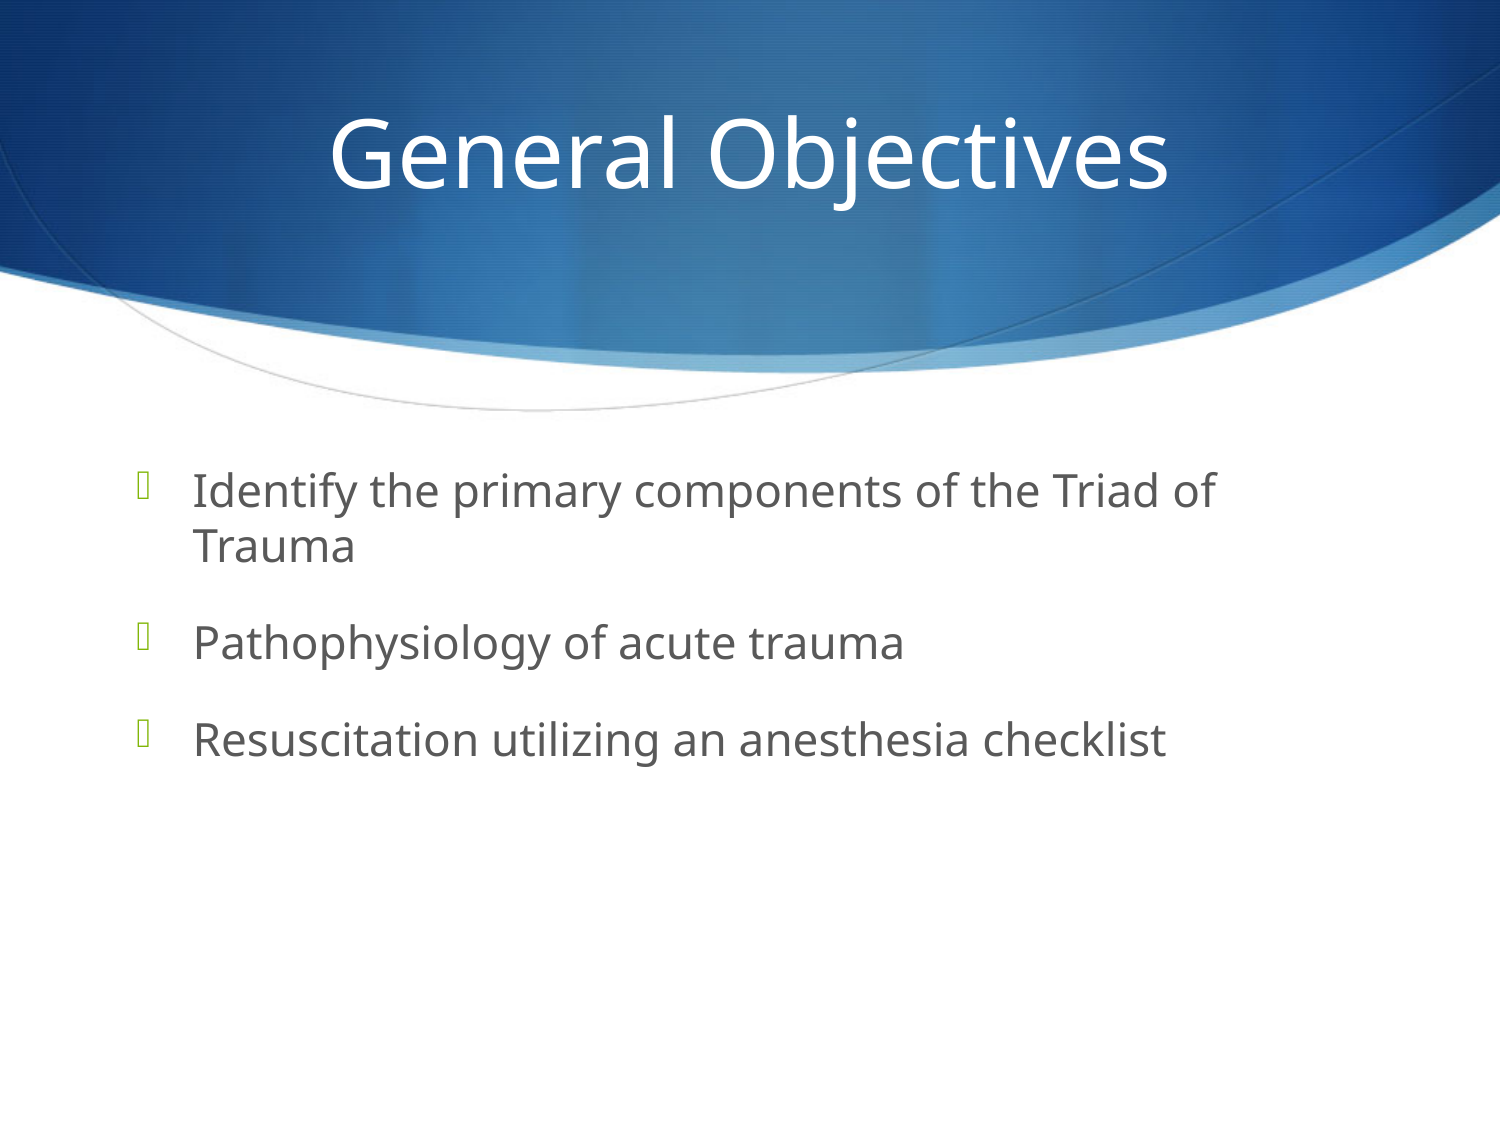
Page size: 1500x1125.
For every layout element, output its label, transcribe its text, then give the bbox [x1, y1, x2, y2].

picture [0, 0, 1500, 1125]
title General Objectives [75, 56, 1425, 245]
list Identify the primary components of the Triad of Trauma Pathophysiology of acute trauma Resuscitation utilizing an anesthesia checklist [121, 454, 1379, 991]
